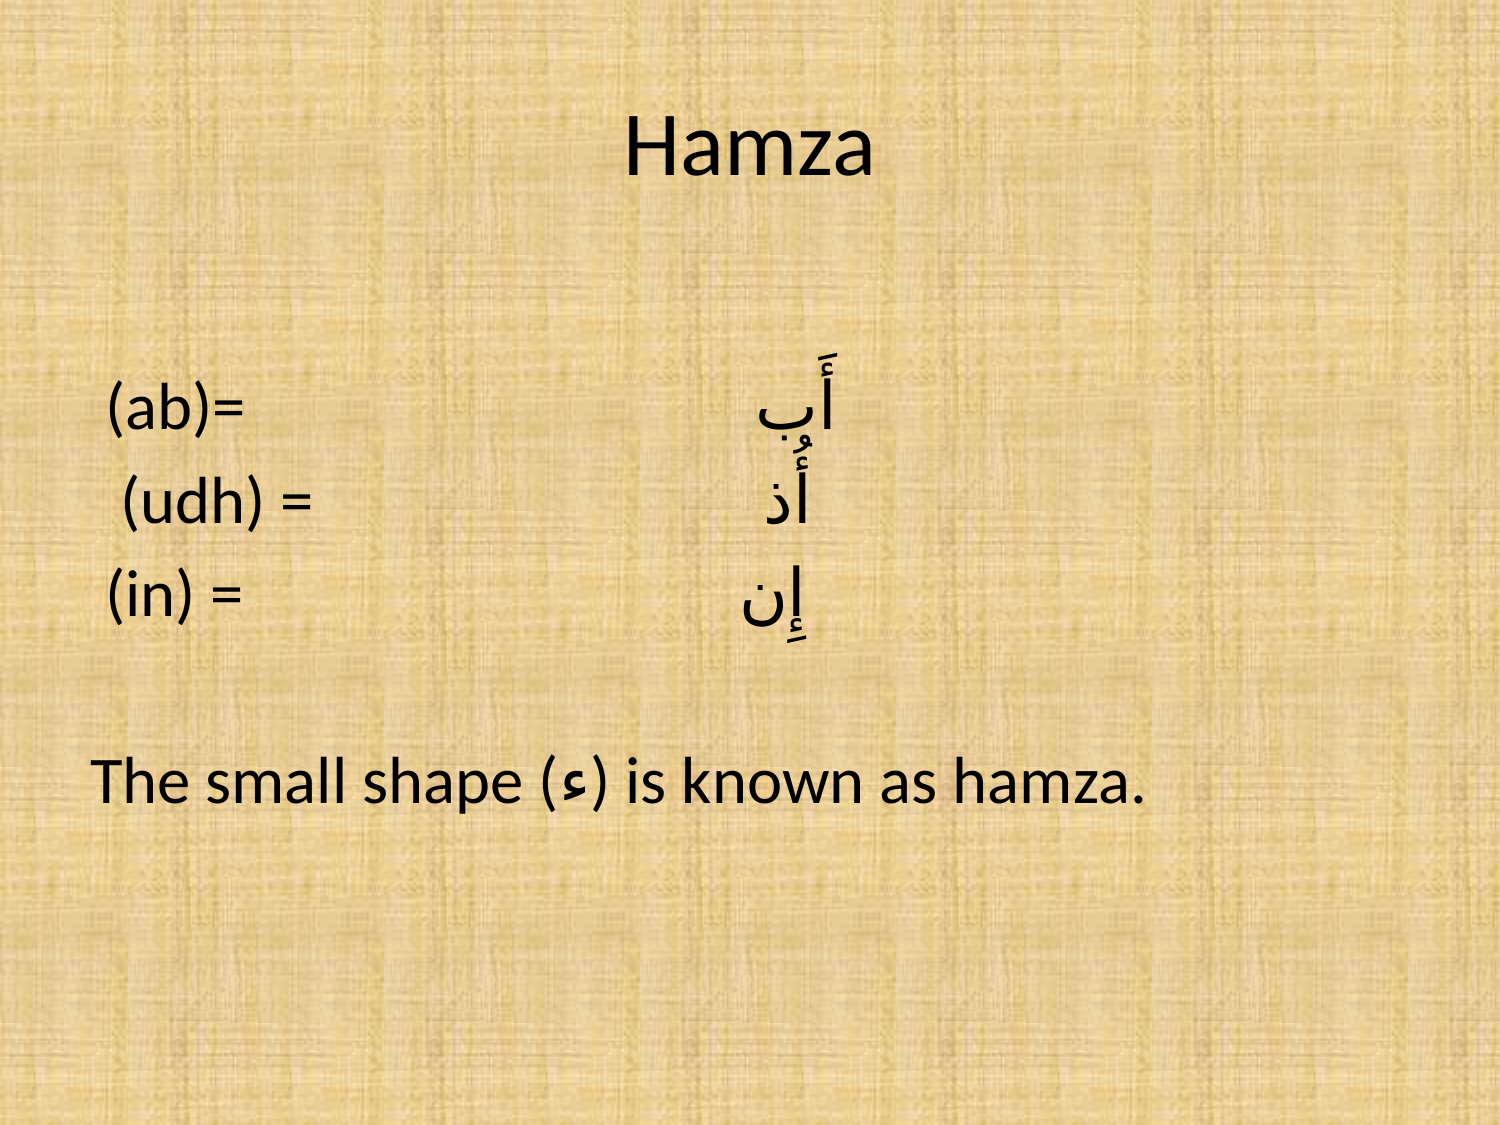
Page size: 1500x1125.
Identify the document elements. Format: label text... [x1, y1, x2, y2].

title Hamza [75, 45, 1425, 233]
list (ab)= أَب (udh) = أُذ (in) = إِن The small shape (ء) is known as hamza. [75, 262, 1425, 1005]
picture [0, 0, 1500, 1125]
